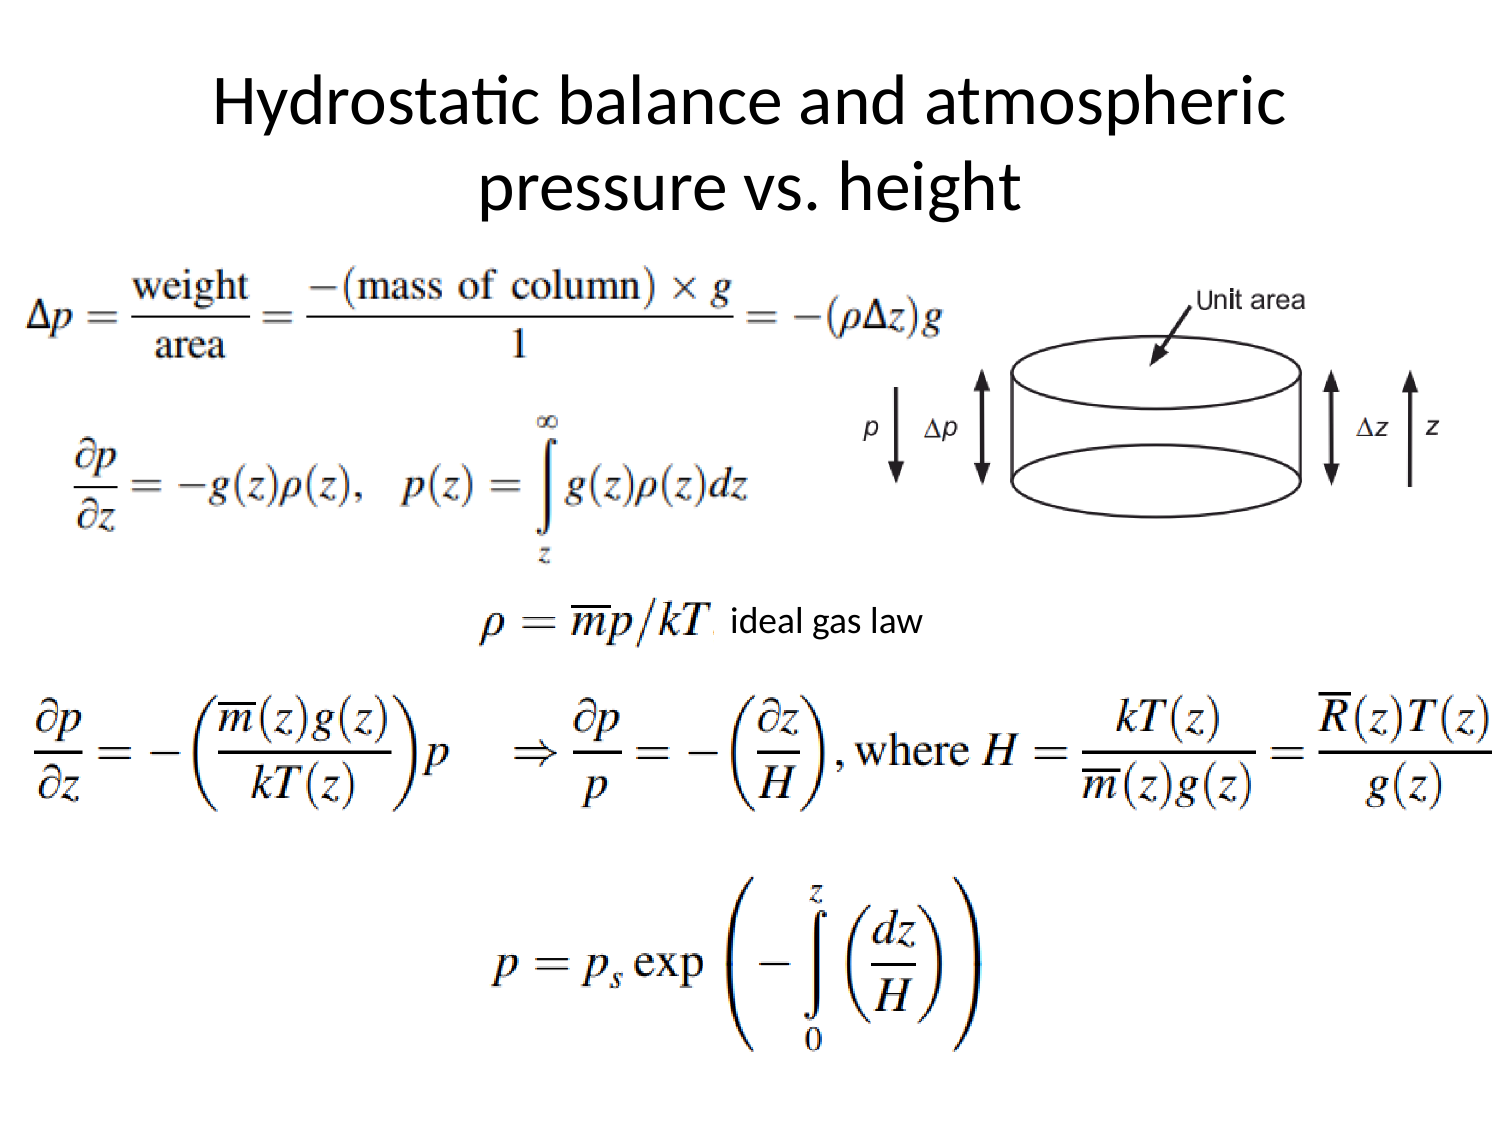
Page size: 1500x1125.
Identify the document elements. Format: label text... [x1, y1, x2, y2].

picture [0, 661, 1500, 841]
picture [0, 260, 1458, 583]
text_box ideal gas law [720, 588, 939, 649]
picture [478, 852, 1001, 1084]
picture [472, 588, 715, 657]
title Hydrostatic balance and atmospheric pressure vs. height [75, 45, 1425, 233]
